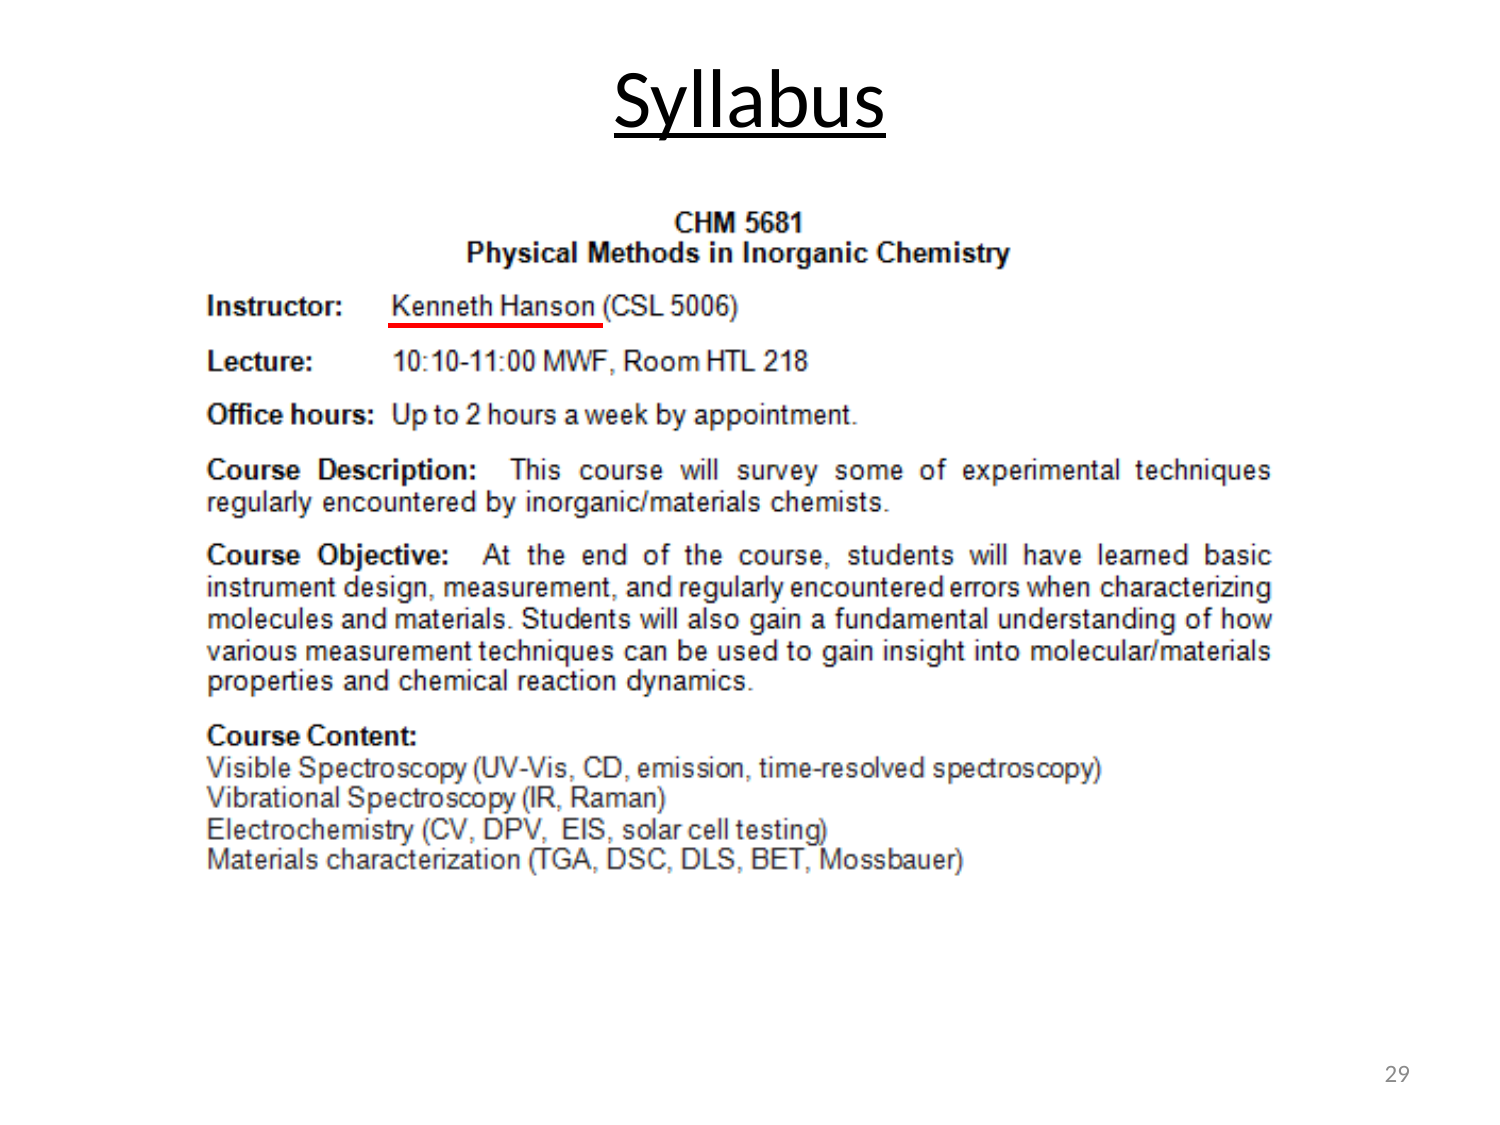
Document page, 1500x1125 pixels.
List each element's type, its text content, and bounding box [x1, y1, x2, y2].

picture [186, 178, 1302, 893]
text_box Syllabus [74, 0, 1425, 188]
slide_number 29 [1074, 1042, 1425, 1103]
